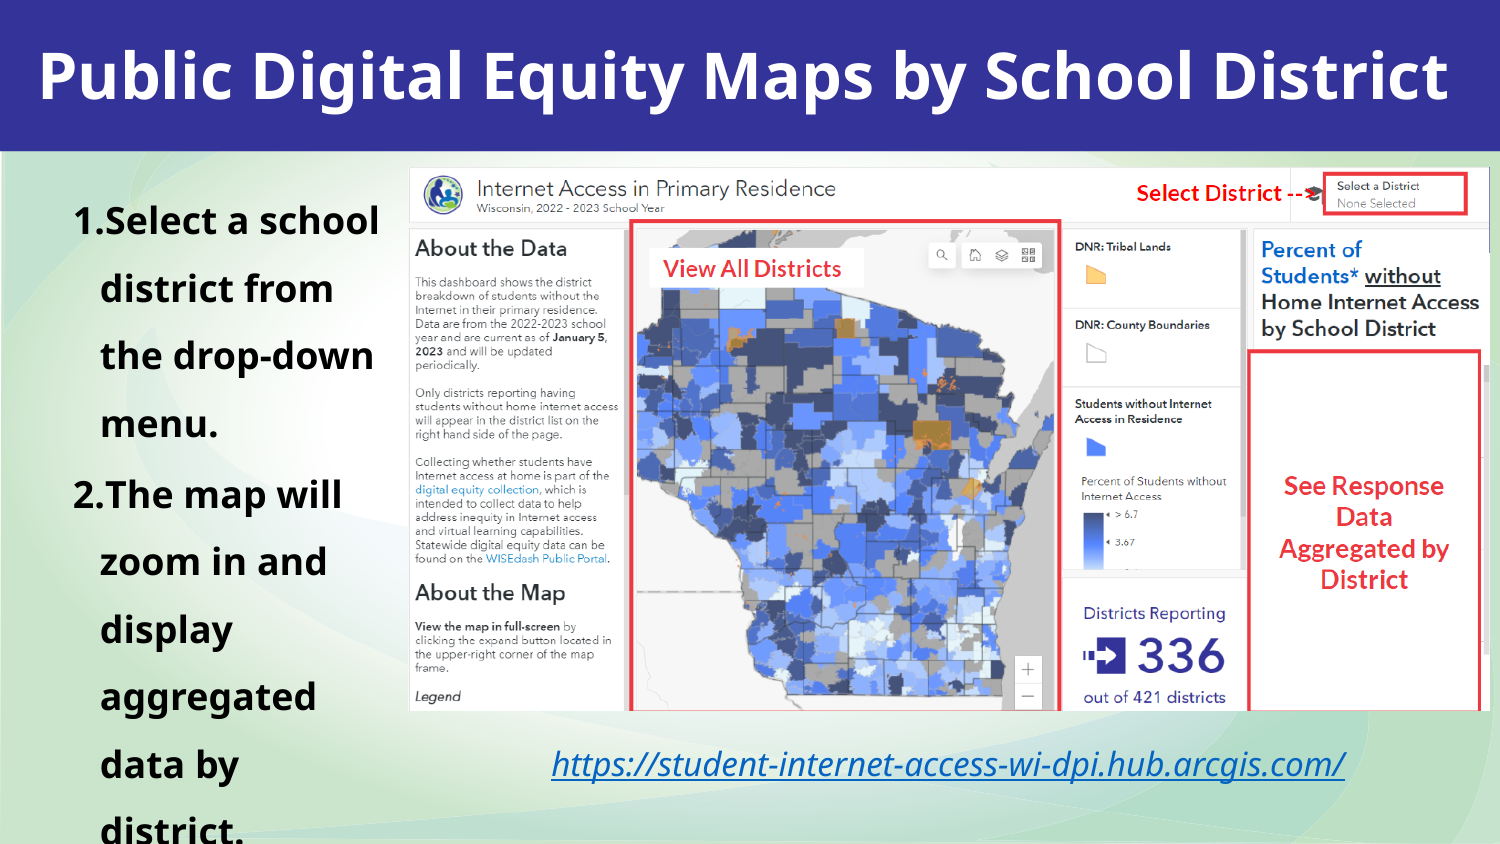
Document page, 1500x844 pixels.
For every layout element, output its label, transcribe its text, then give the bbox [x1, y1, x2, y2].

list Select a school district from the drop-down menu. The map will zoom in and display aggregated data by district. [57, 167, 409, 713]
title Public Digital Equity Maps by School District [0, 0, 1488, 149]
text_box https://student-internet-access-wi-dpi.hub.arcgis.com/ [408, 712, 1488, 798]
picture [408, 166, 1490, 711]
